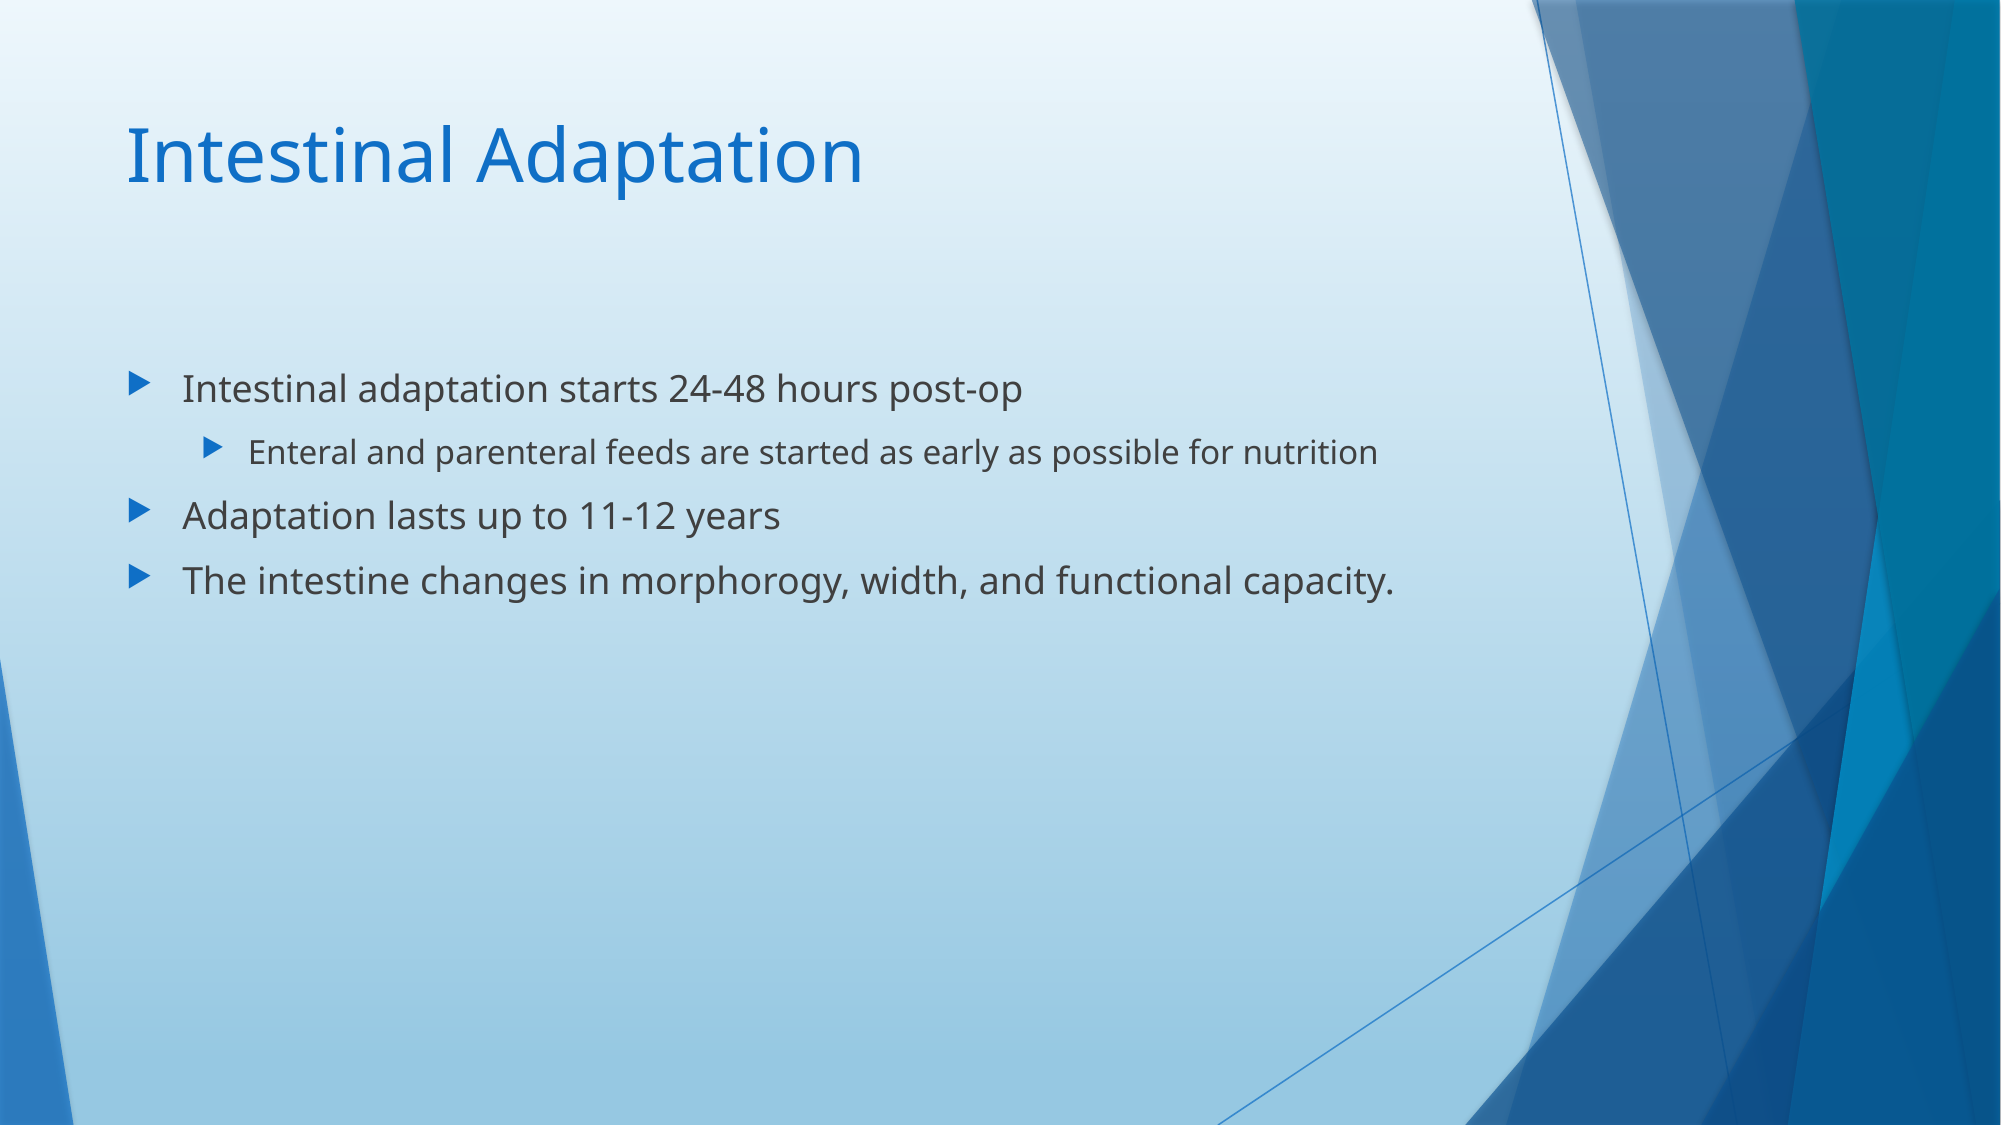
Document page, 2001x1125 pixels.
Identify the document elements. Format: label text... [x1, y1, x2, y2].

list Intestinal adaptation starts 24-48 hours post-op Enteral and parenteral feeds are started as early as possible for nutrition Adaptation lasts up to 11-12 years The intestine changes in morphorogy, width, and functional capacity. [111, 357, 1983, 1108]
title Intestinal Adaptation [111, 99, 1522, 317]
